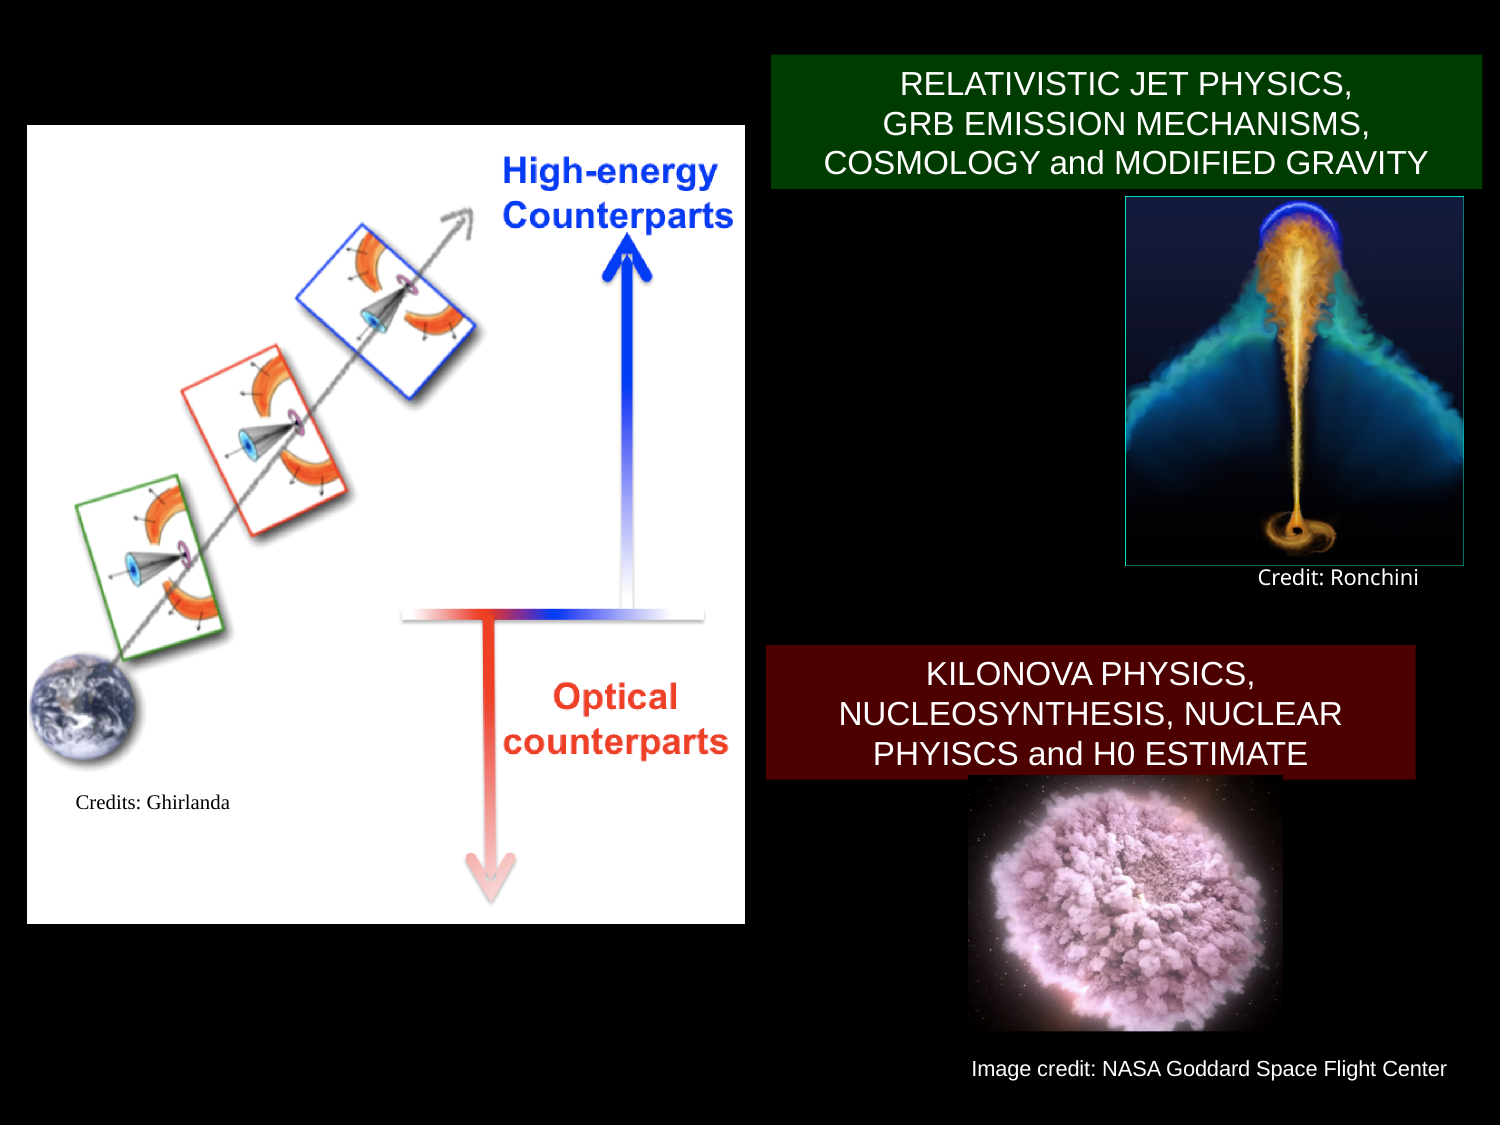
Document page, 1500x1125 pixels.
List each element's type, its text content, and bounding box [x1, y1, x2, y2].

text_box RELATIVISTIC JET PHYSICS, GRB EMISSION MECHANISMS, COSMOLOGY and MODIFIED GRAVITY [771, 54, 1483, 189]
picture [968, 774, 1283, 1037]
text_box KILONOVA PHYSICS, NUCLEOSYNTHESIS, NUCLEAR PHYISCS and H0 ESTIMATE [766, 645, 1416, 780]
picture [26, 125, 745, 925]
text_box Image credit: NASA Goddard Space Flight Center [947, 1031, 1463, 1092]
picture [1125, 196, 1464, 567]
text_box Image Credit: Ronchini [1125, 554, 1480, 598]
